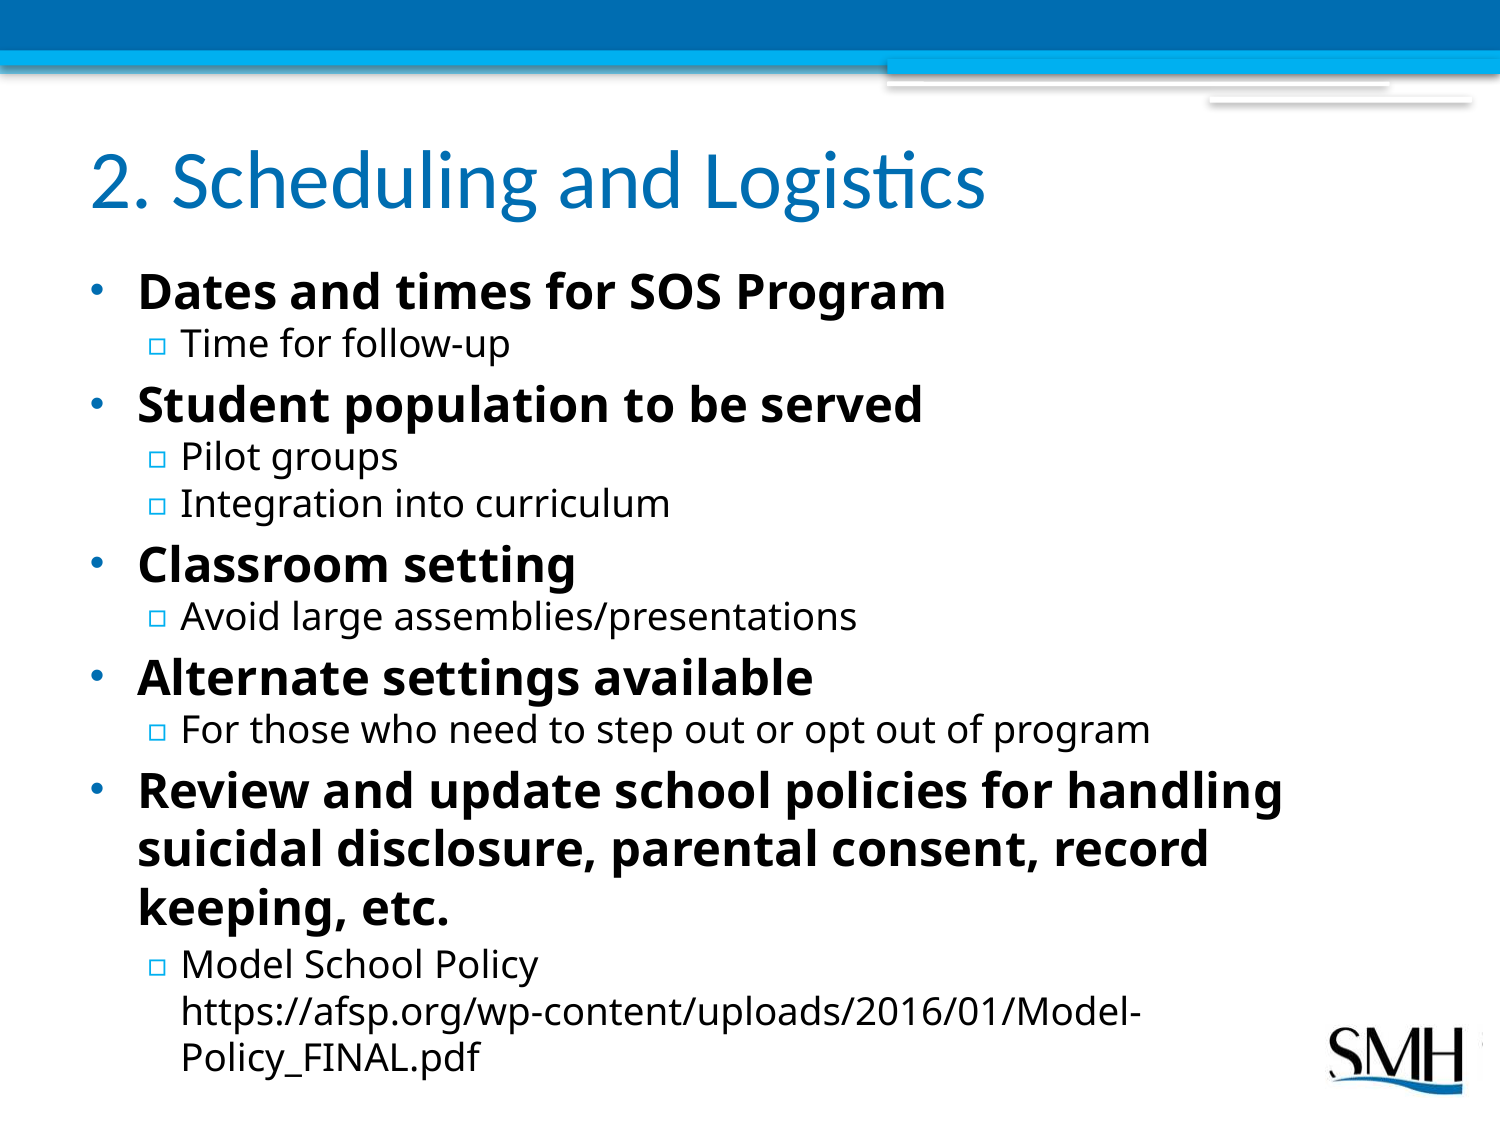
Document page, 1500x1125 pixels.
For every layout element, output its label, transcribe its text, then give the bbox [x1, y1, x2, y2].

list Dates and times for SOS Program Time for follow-up Student population to be served Pilot groups Integration into curriculum Classroom setting Avoid large assemblies/presentations Alternate settings available For those who need to step out or opt out of program Review and update school policies for handling suicidal disclosure, parental consent, record keeping, etc. Model School Policy https://afsp.org/wp-content/uploads/2016/01/Model-Policy_FINAL.pdf [75, 252, 1438, 1088]
picture [1325, 1024, 1483, 1098]
title 2. Scheduling and Logistics [75, 87, 1425, 252]
